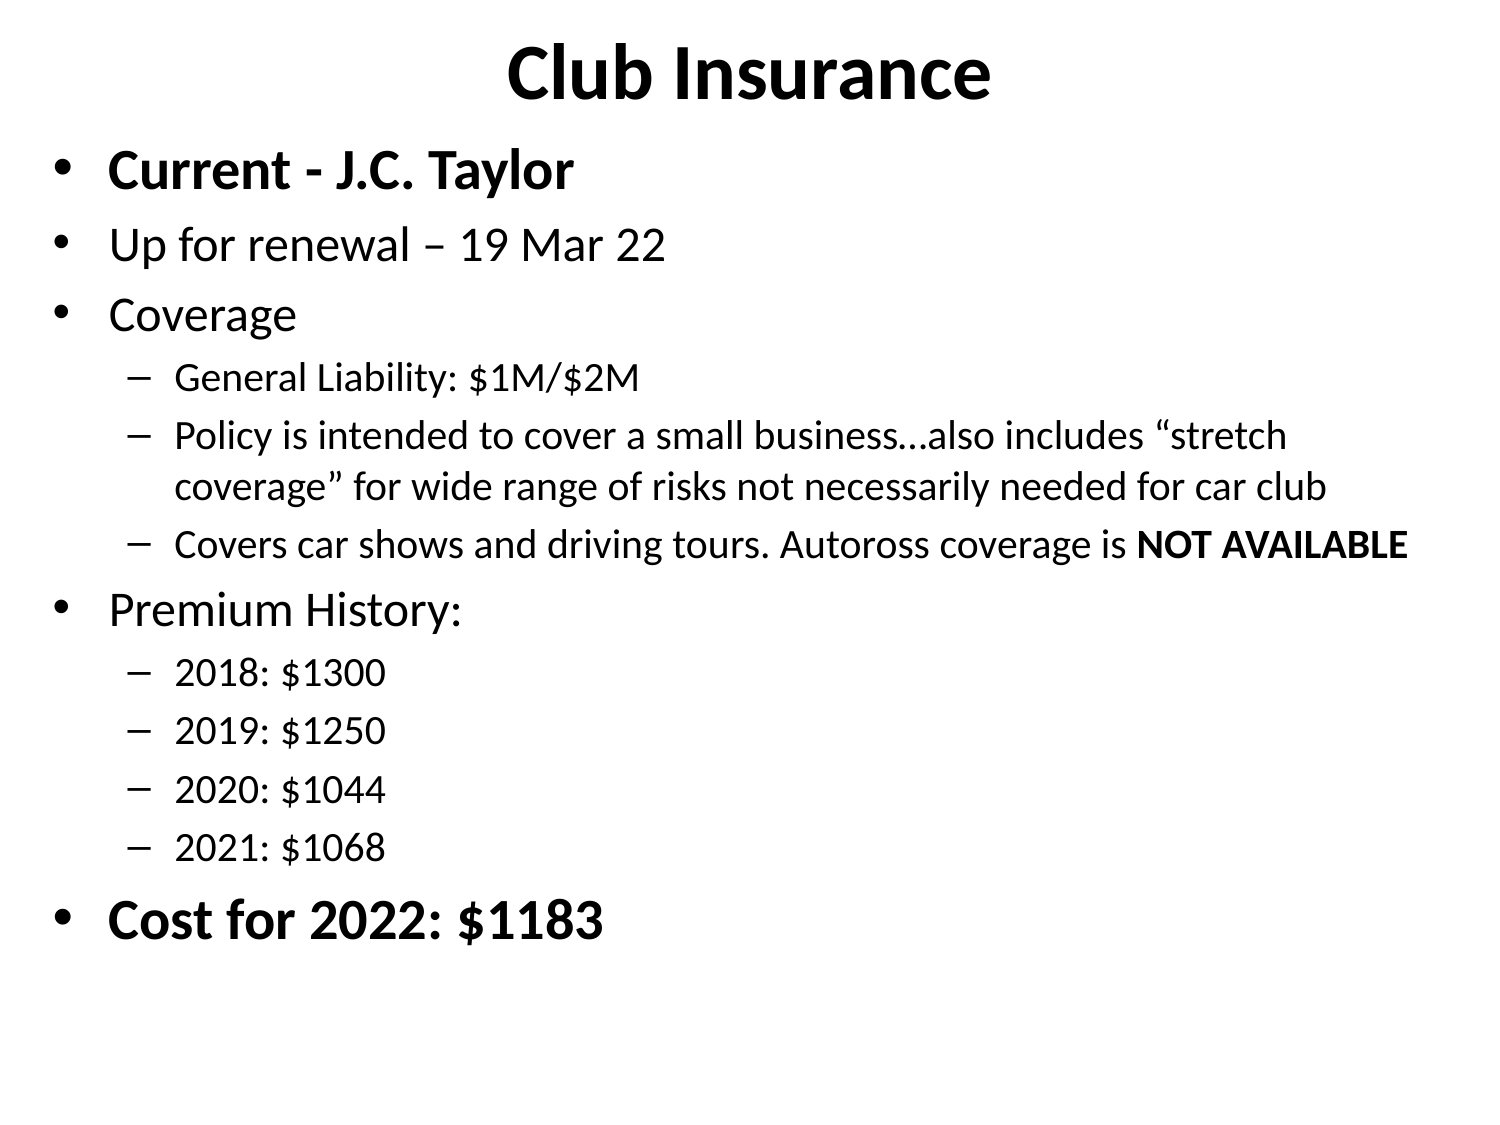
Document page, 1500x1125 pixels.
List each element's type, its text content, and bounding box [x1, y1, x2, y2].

title Club Insurance [75, 12, 1425, 124]
list Current - J.C. Taylor Up for renewal – 19 Mar 22 Coverage General Liability: $1M/$2M Policy is intended to cover a small business…also includes “stretch coverage” for wide range of risks not necessarily needed for car club Covers car shows and driving tours. Autoross coverage is NOT AVAILABLE Premium History: 2018: $1300 2019: $1250 2020: $1044 2021: $1068 Cost for 2022: $1183 [37, 124, 1475, 1076]
